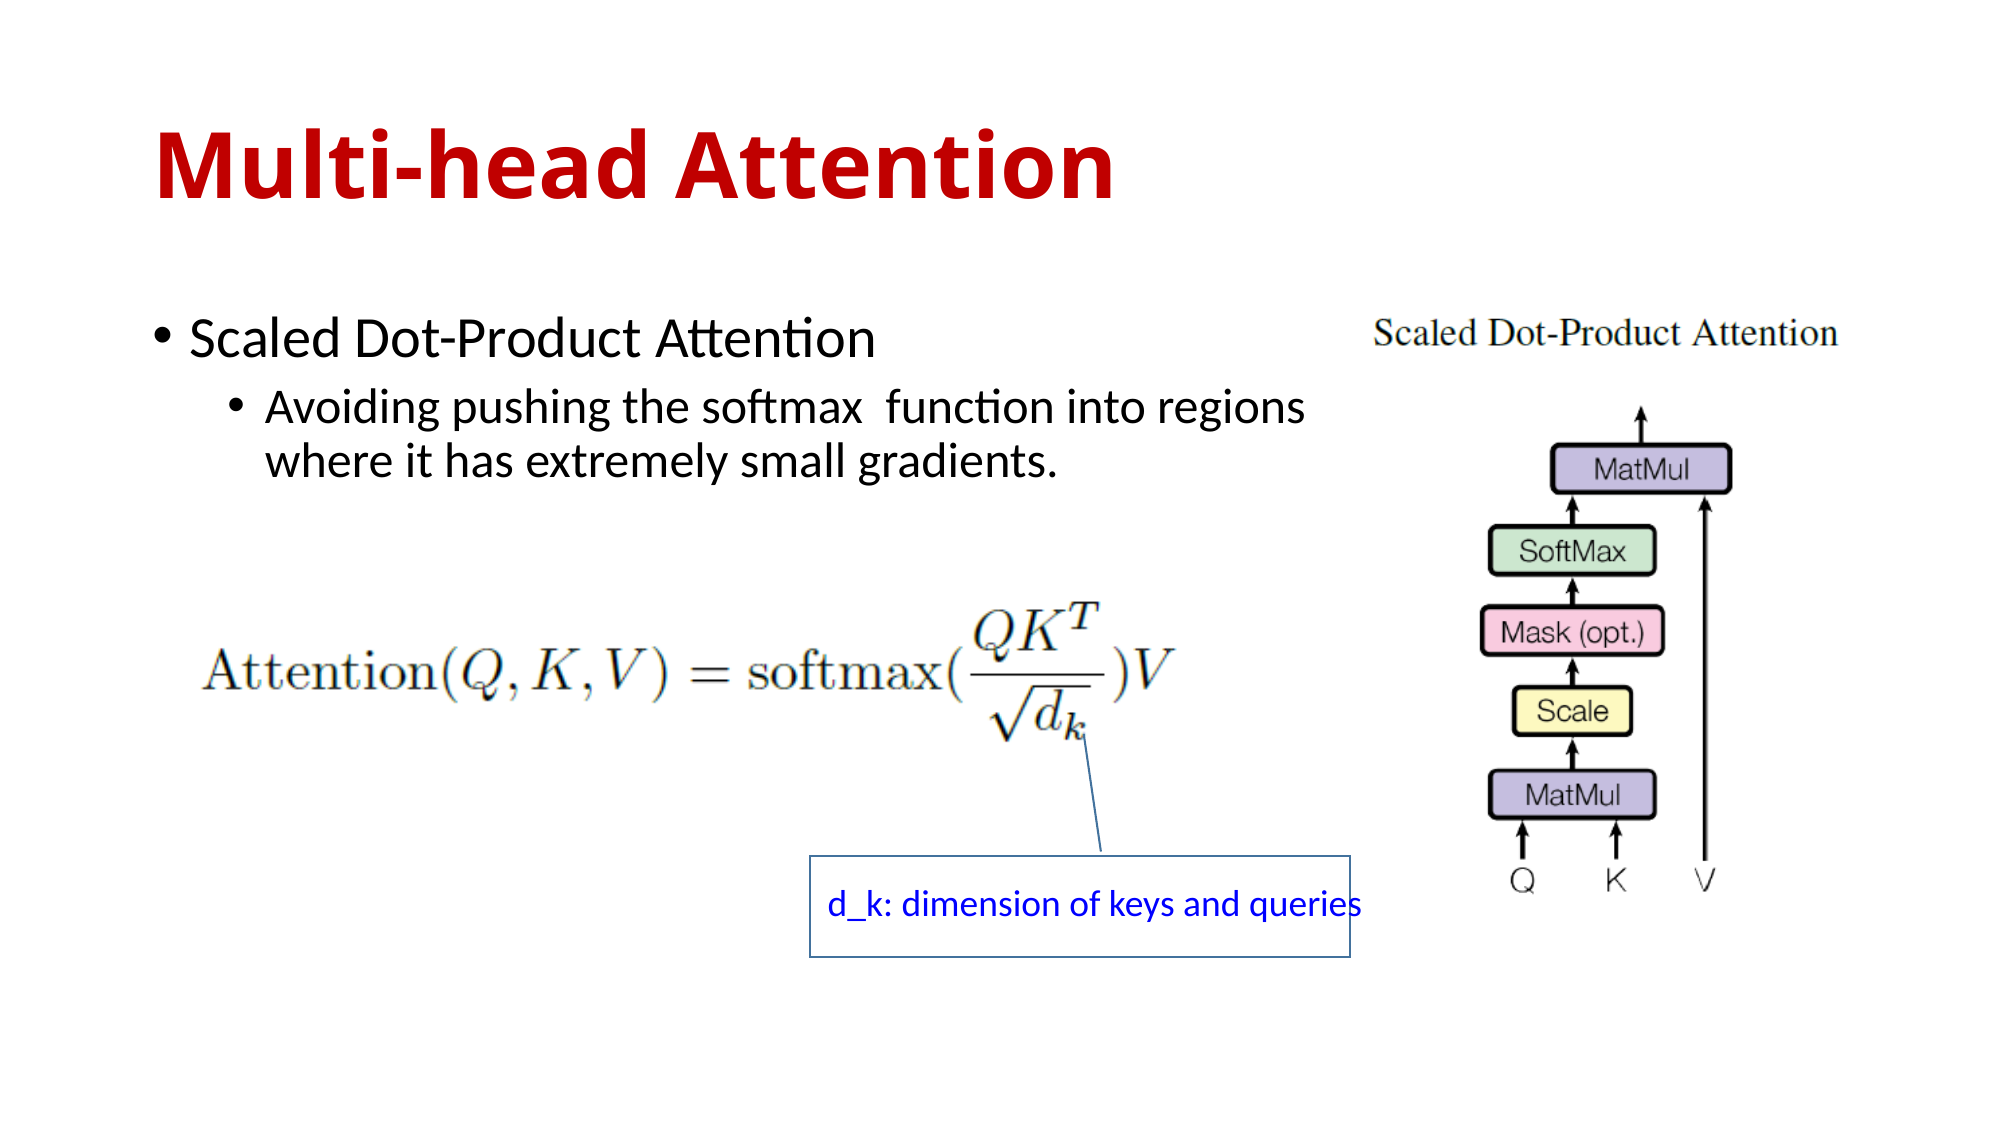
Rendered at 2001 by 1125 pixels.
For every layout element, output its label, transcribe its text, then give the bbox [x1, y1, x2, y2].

title Multi-head Attention [137, 59, 1863, 278]
text_box d_k: dimension of keys and queries [813, 871, 1378, 932]
picture [155, 540, 1233, 782]
text_box [809, 855, 1351, 958]
picture [1331, 299, 1881, 907]
list Scaled Dot-Product Attention Avoiding pushing the softmax function into regions where it has extremely small gradients. [137, 299, 1363, 1014]
text_box [1089, 782, 1102, 852]
